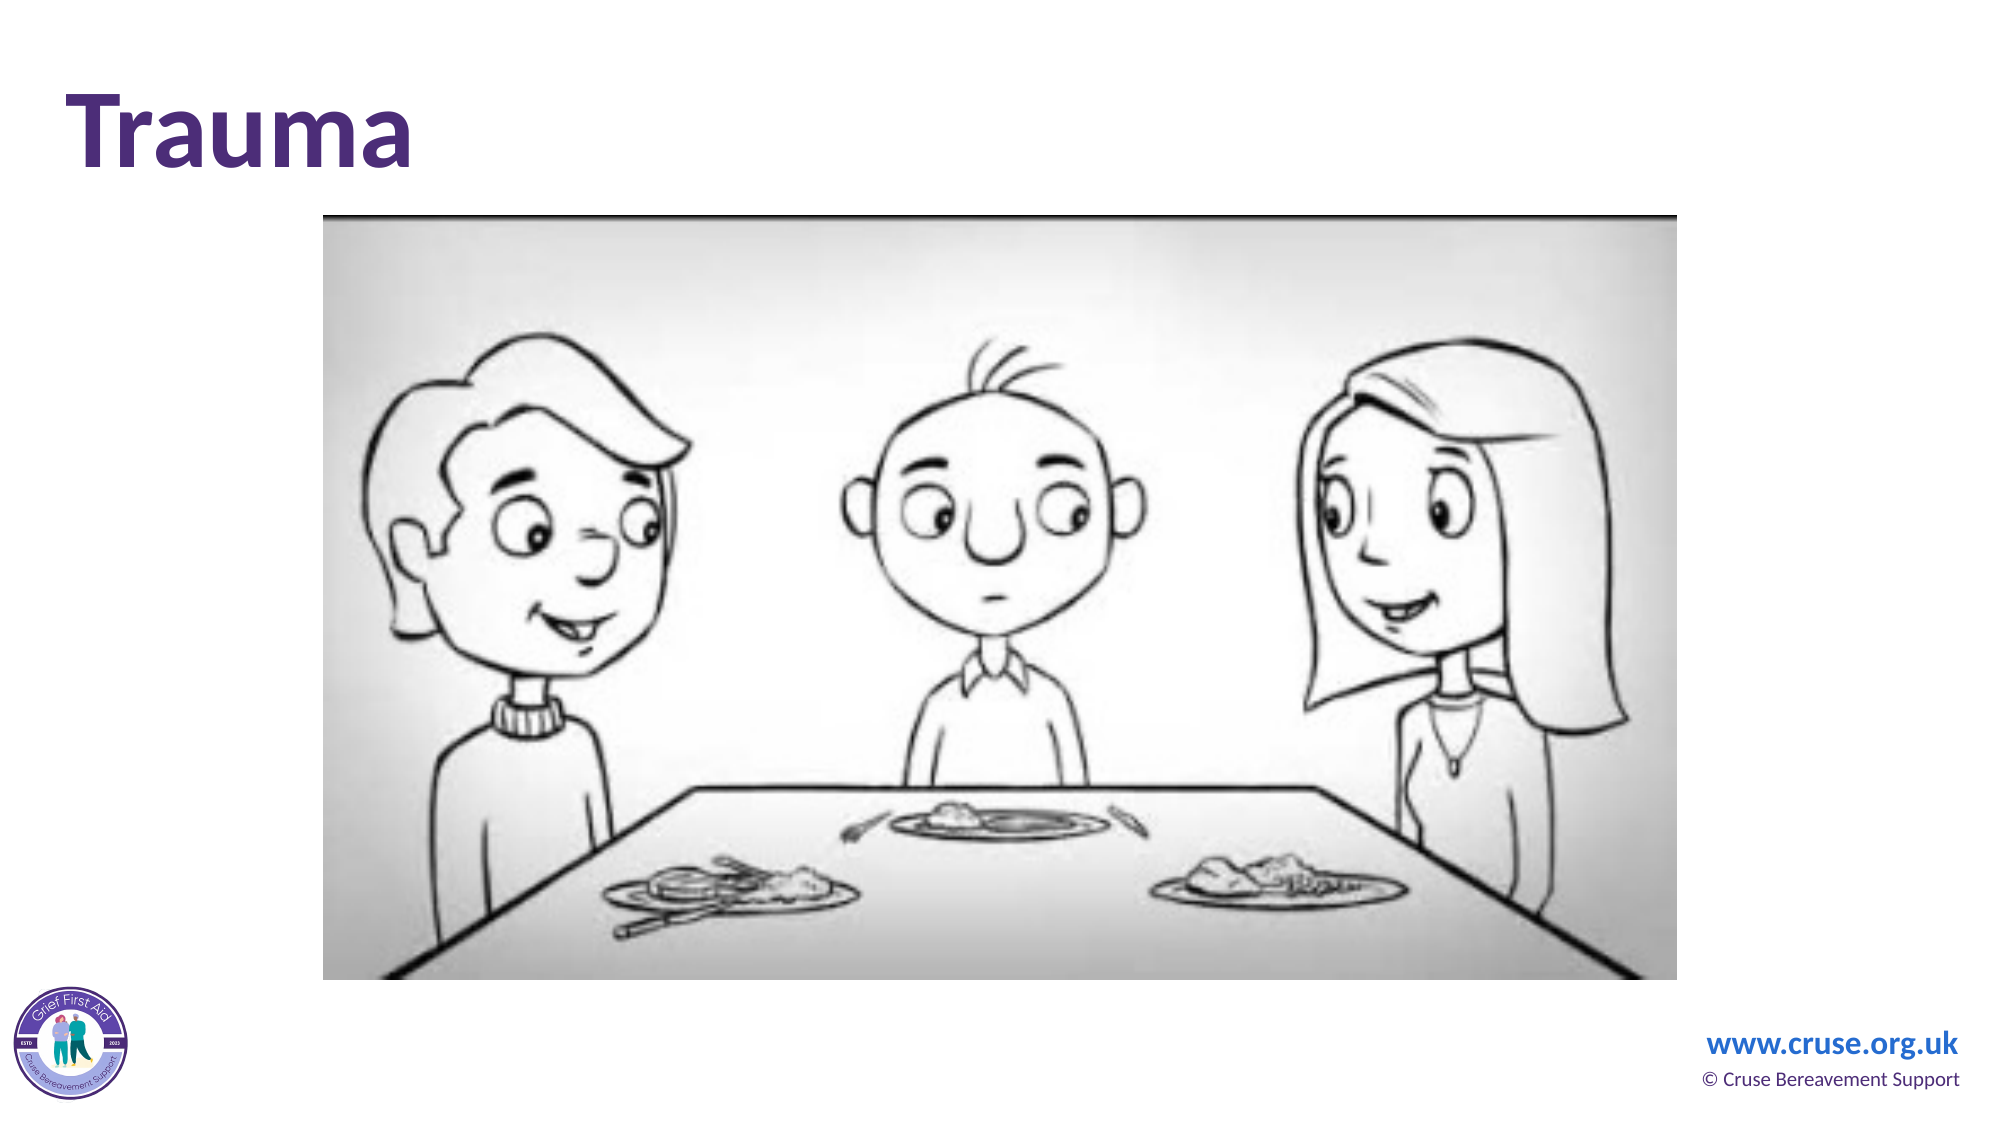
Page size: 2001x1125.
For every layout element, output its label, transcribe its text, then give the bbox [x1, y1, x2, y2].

title Trauma [50, 22, 1775, 240]
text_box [322, 214, 1678, 981]
picture [0, 961, 153, 1125]
slide_number 12 [1550, 1042, 2000, 1103]
